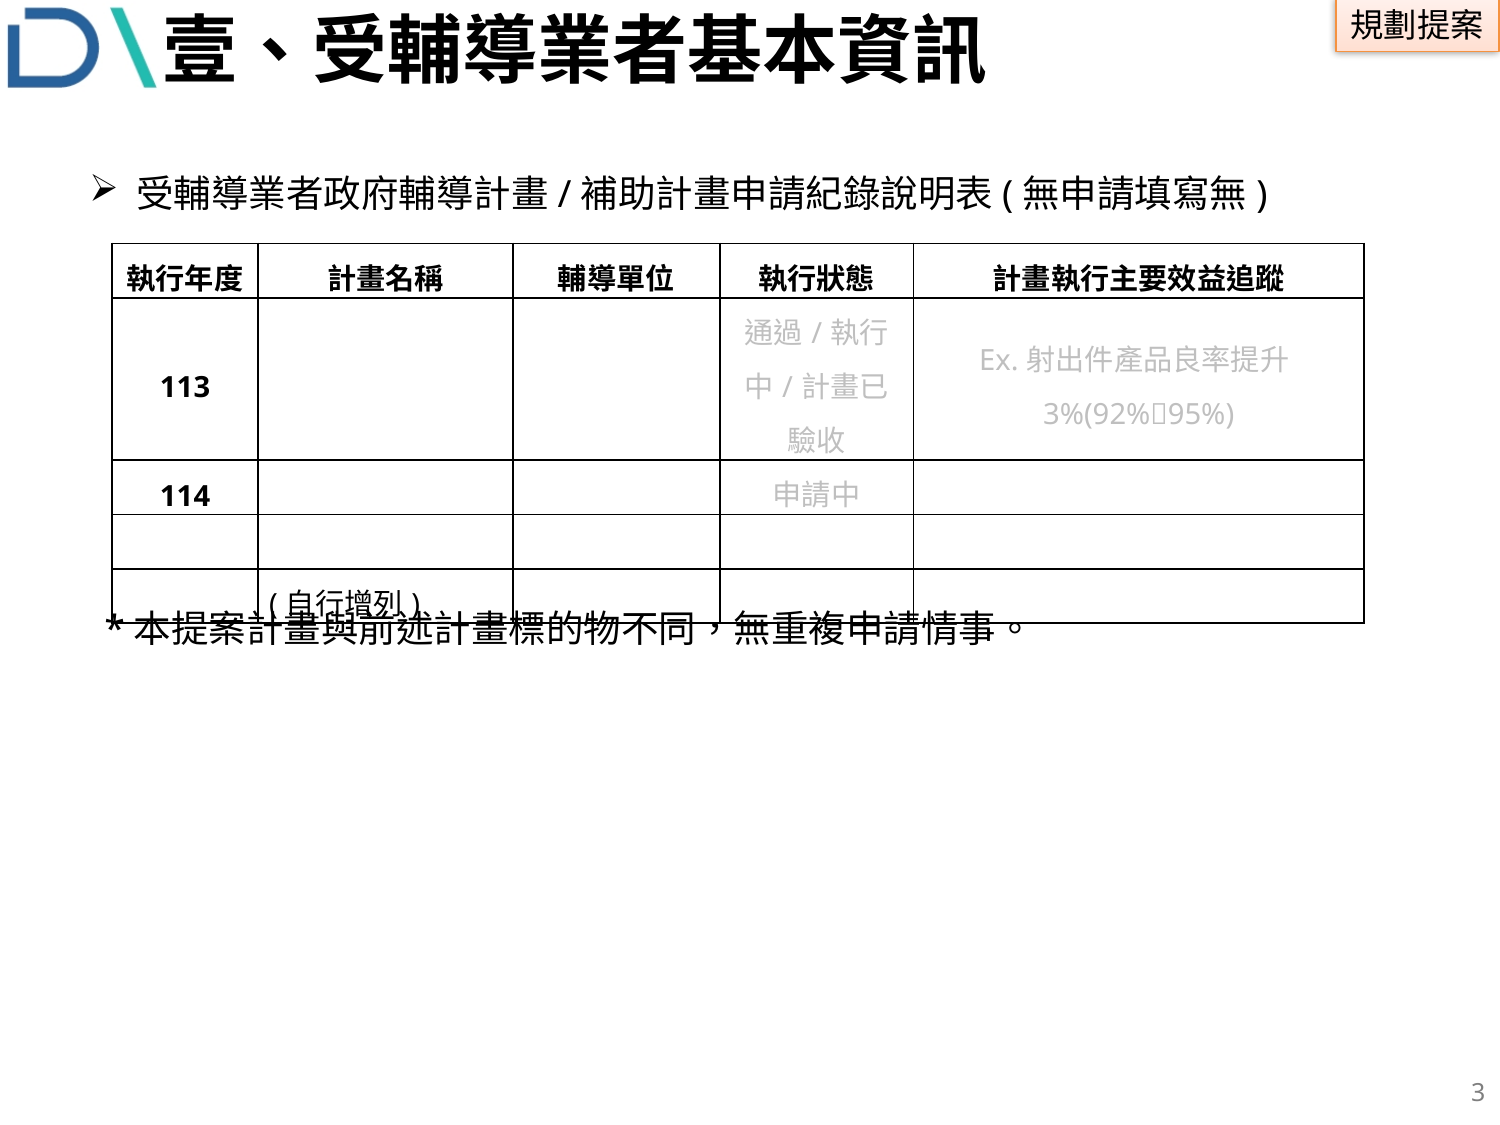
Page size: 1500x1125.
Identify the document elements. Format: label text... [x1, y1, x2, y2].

text_box *本提案計畫與前述計畫標的物不同，無重複申請情事。 [89, 597, 1376, 658]
table_cell [113, 515, 257, 568]
table_cell [914, 570, 1363, 597]
table_cell [113, 570, 257, 597]
text_box 受輔導業者政府輔導計畫/補助計畫申請紀錄說明表(無申請填寫無) [74, 162, 1283, 223]
table_cell [914, 515, 1363, 568]
table_cell [514, 299, 719, 459]
table_header 計畫執行主要效益追蹤 [914, 244, 1363, 297]
table_cell [259, 515, 512, 568]
table_cell 申請中 [721, 461, 913, 514]
table_cell [721, 515, 913, 568]
table_header 執行年度 [113, 244, 257, 297]
table_header 輔導單位 [514, 244, 719, 297]
table_cell 114 [113, 461, 257, 514]
table_cell [721, 570, 913, 597]
title 壹、受輔導業者基本資訊 [147, 0, 1211, 94]
table_cell Ex.射出件產品良率提升3%(92%95%) [914, 299, 1363, 459]
table_cell [514, 515, 719, 568]
table_cell 通過/執行中/計畫已驗收 [721, 299, 913, 459]
table_header 執行狀態 [721, 244, 913, 297]
table_cell [259, 461, 512, 514]
table_cell 113 [113, 299, 257, 459]
table_cell (自行增列) [259, 570, 512, 597]
slide_number 2 [1387, 1073, 1500, 1123]
table_cell [514, 570, 719, 597]
table_header 計畫名稱 [259, 244, 512, 297]
table_cell [514, 461, 719, 514]
picture [5, 0, 147, 92]
table_cell [914, 461, 1363, 514]
table_cell [259, 299, 512, 459]
